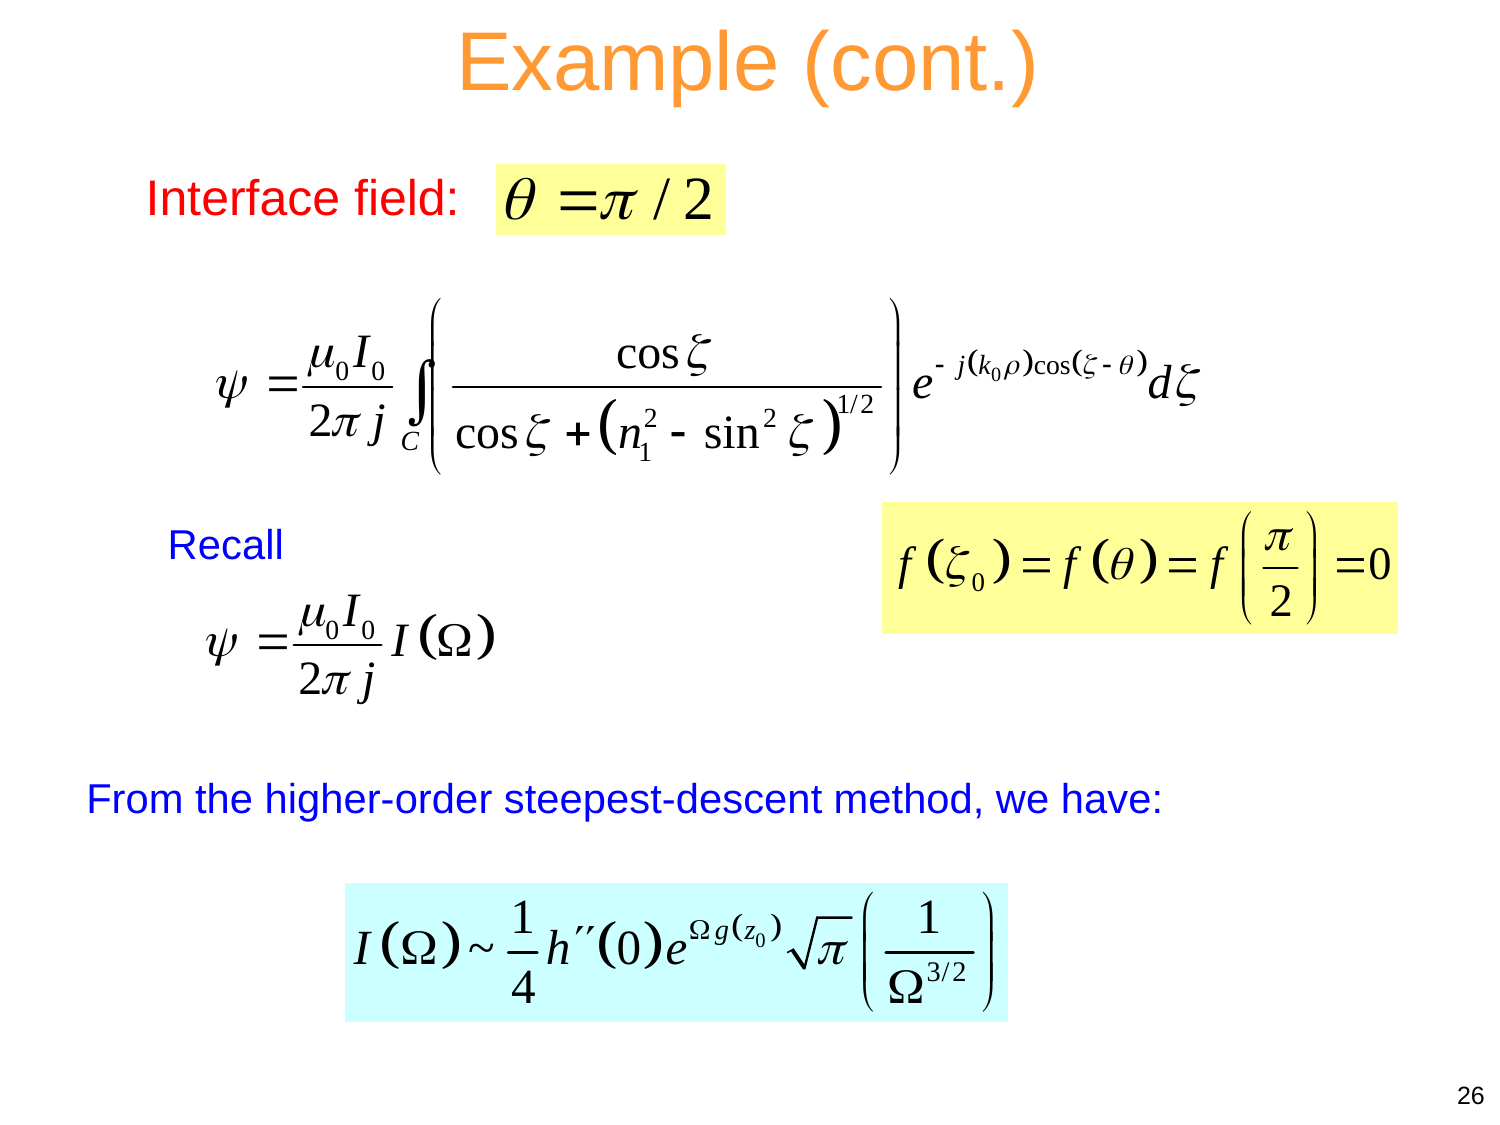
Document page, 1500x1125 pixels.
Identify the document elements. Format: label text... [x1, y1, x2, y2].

text_box From the higher-order steepest-descent method, we have: [71, 764, 1191, 830]
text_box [495, 163, 726, 236]
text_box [882, 501, 1399, 635]
text_box Recall [153, 510, 299, 576]
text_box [202, 580, 500, 714]
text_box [212, 286, 1217, 487]
text_box Example (cont.) [107, 0, 1388, 115]
text_box Interface field: [130, 157, 489, 233]
slide_number 26 [1149, 1065, 1500, 1125]
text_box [344, 882, 1009, 1023]
